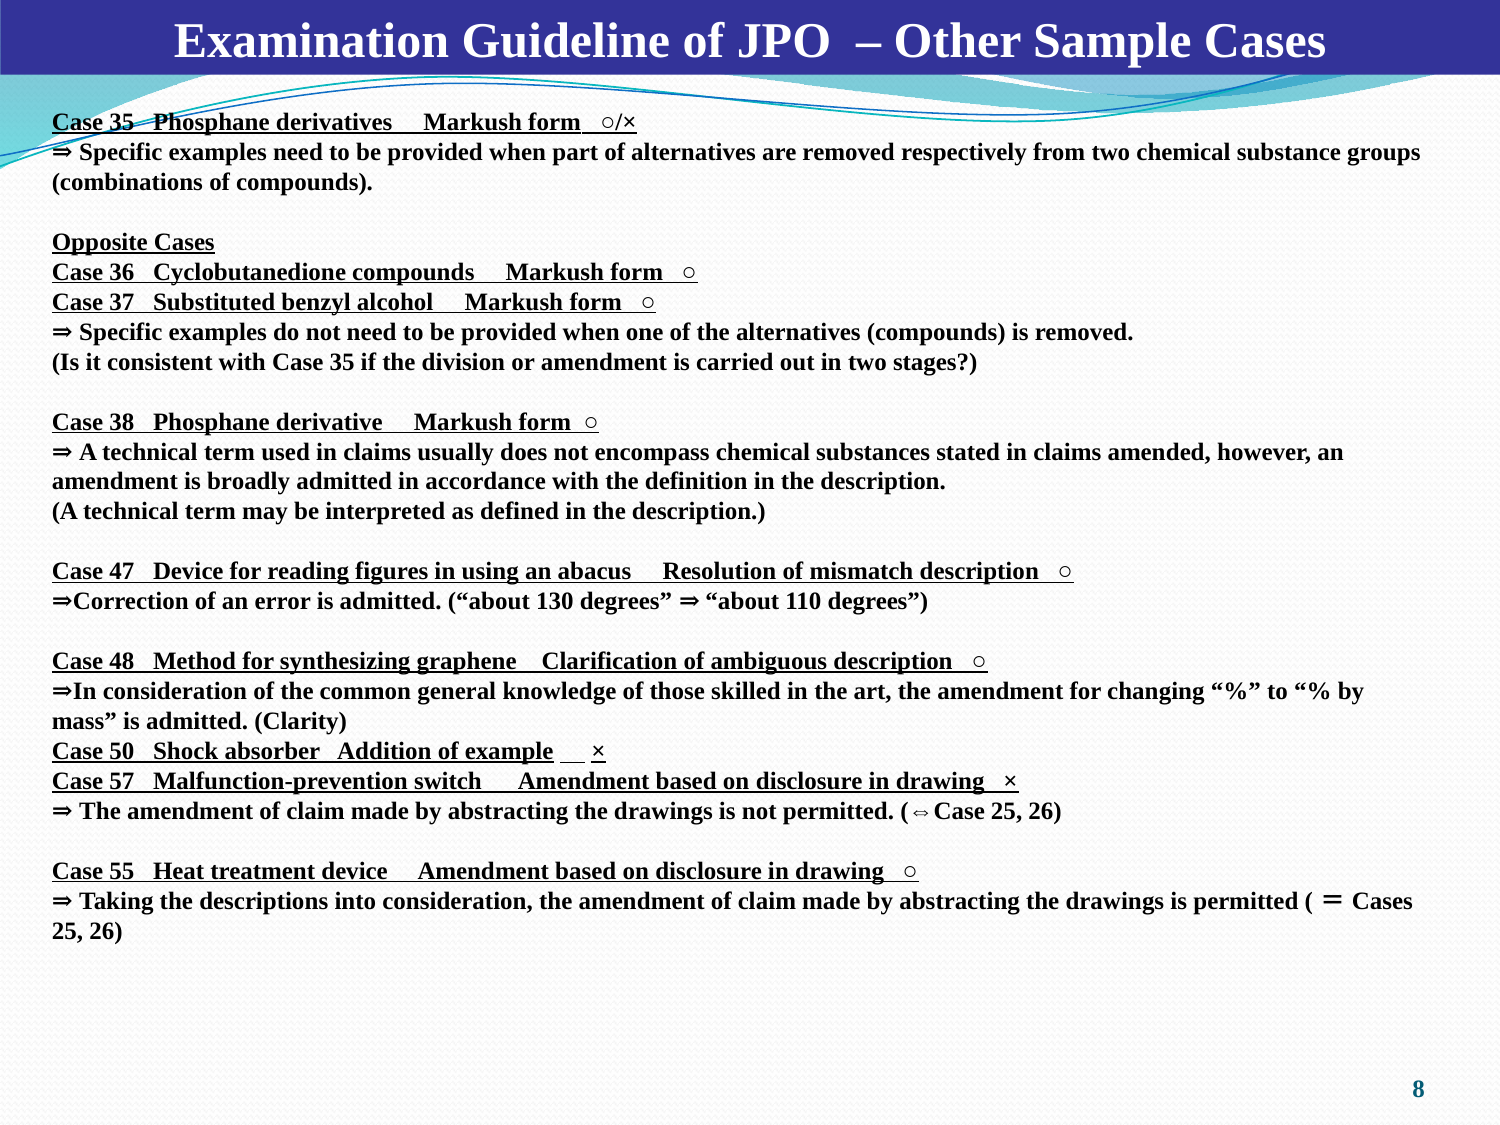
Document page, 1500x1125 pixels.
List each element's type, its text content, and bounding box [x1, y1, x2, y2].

text_box Case 35 Phosphane derivatives Markush form ○/× ⇒ Specific examples need to be provided when part of alternatives are removed respectively from two chemical substance groups (combinations of compounds). Opposite Cases Case 36 Cyclobutanedione compounds Markush form ○ Case 37 Substituted benzyl alcohol Markush form ○ ⇒ Specific examples do not need to be provided when one of the alternatives (compounds) is removed. (Is it consistent with Case 35 if the division or amendment is carried out in two stages?) Case 38 Phosphane derivative Markush form ○ ⇒ A technical term used in claims usually does not encompass chemical substances stated in claims amended, however, an amendment is broadly admitted in accordance with the definition in the description. (A technical term may be interpreted as defined in the description.) Case 47 Device for reading figures in using an abacus Resolution of mismatch description ○ ⇒Correction of an error is admitted. (“about 130 degrees” ⇒ “about 110 degrees”) Case 48 Method for synthesizing graphene Clarification of ambiguous description ○ ⇒In consideration of the common general knowledge of those skilled in the art, the amendment for changing “%” to “% by mass” is admitted. (Clarity) Case 50 Shock absorber Addition of example × Case 57 Malfunction-prevention switch Amendment based on disclosure in drawing × ⇒ The amendment of claim made by abstracting the drawings is not permitted. (⇔Case 25, 26) Case 55 Heat treatment device Amendment based on disclosure in drawing ○ ⇒ Taking the descriptions into consideration, the amendment of claim made by abstracting the drawings is permitted (＝Cases 25, 26) [37, 98, 1449, 952]
text_box Examination Guideline of JPO – Other Sample Cases [0, 0, 1500, 75]
slide_number 7 [1299, 1042, 1425, 1103]
